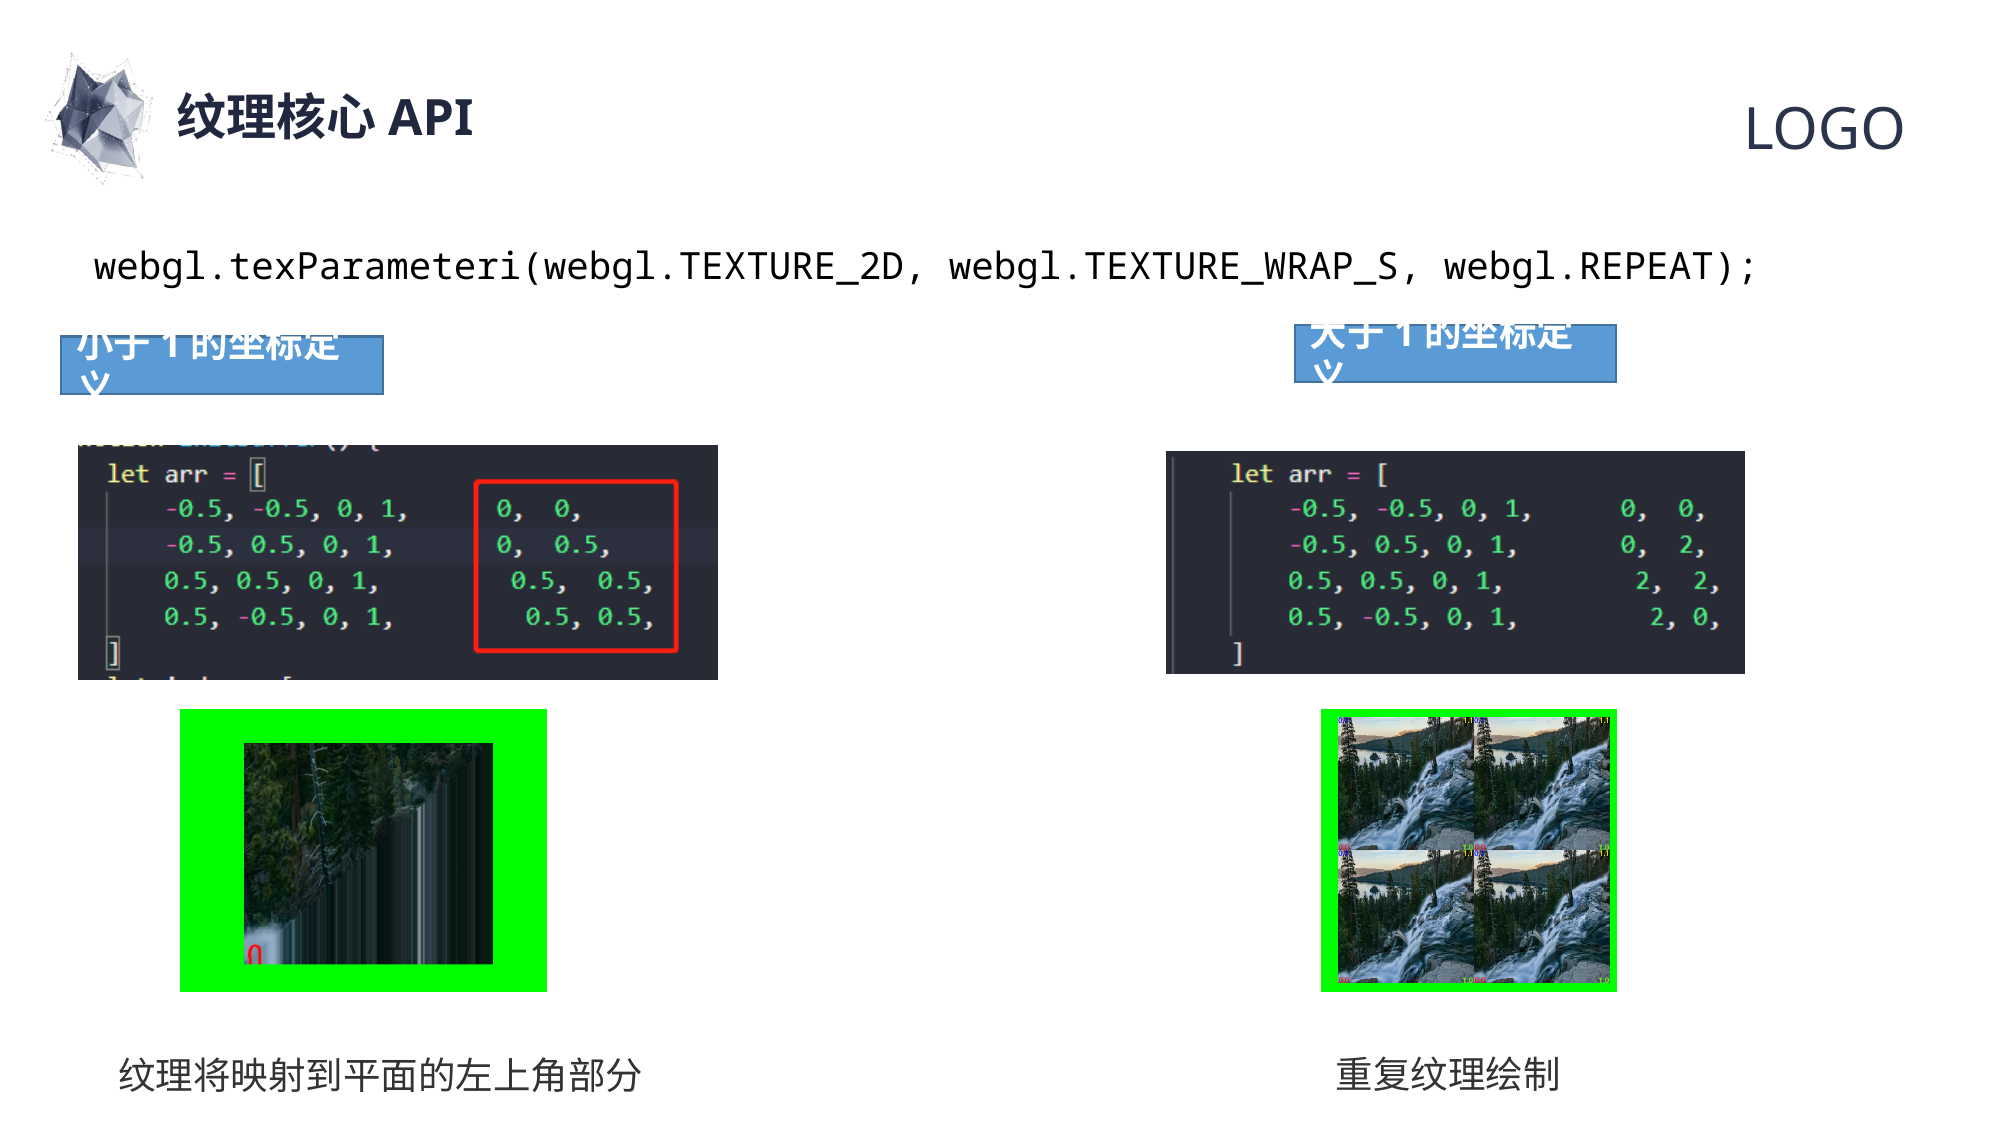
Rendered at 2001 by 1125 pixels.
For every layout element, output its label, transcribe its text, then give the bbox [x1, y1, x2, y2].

picture [78, 445, 718, 680]
picture [0, 0, 188, 212]
text_box webgl.texParameteri(webgl.TEXTURE_2D, webgl.TEXTURE_WRAP_S, webgl.REPEAT); [78, 212, 1850, 295]
text_box 纹理将映射到平面的左上角部分 [103, 1044, 769, 1105]
picture [1166, 451, 1745, 674]
text_box 大于1的坐标定义 [1294, 324, 1617, 383]
text_box 纹理核心API [176, 70, 474, 153]
text_box 重复纹理绘制 [1321, 1043, 1661, 1104]
picture [179, 709, 547, 992]
text_box 小于1的坐标定义 [60, 335, 384, 395]
picture [1321, 709, 1617, 992]
